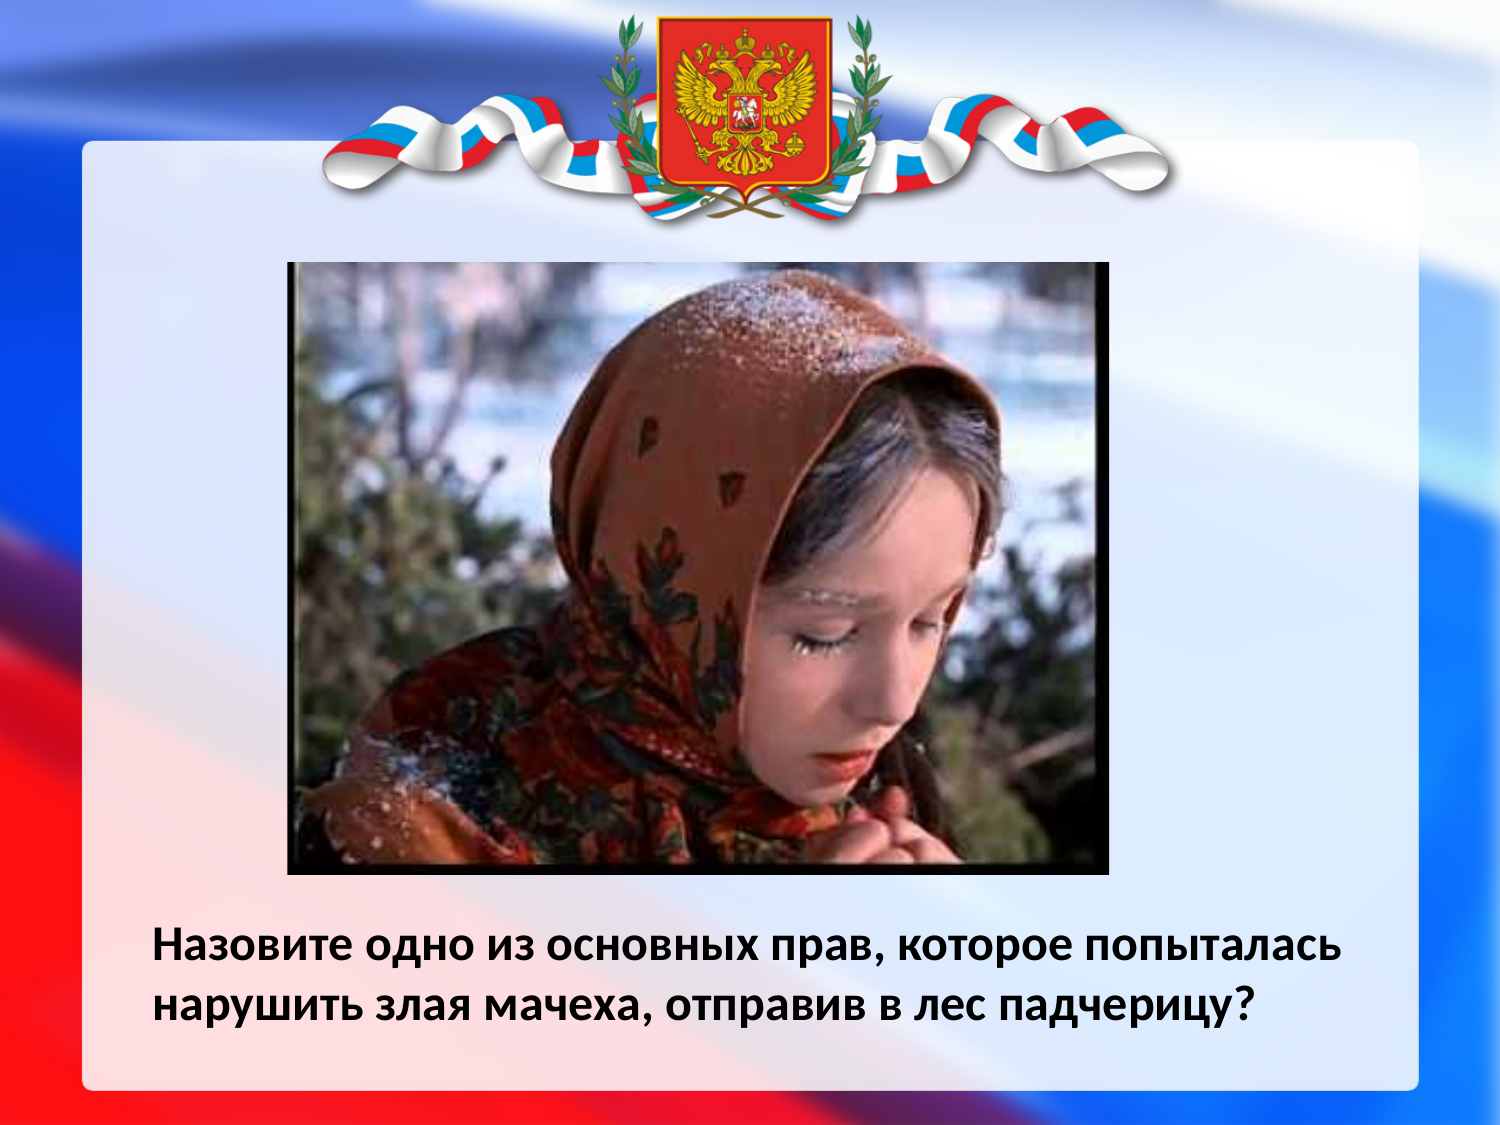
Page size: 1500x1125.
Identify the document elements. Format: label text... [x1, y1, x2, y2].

title Назовите одно из основных прав, которое попыталась нарушить злая мачеха, отправив в лес падчерицу? [137, 912, 1388, 1038]
picture [0, 0, 1500, 1125]
